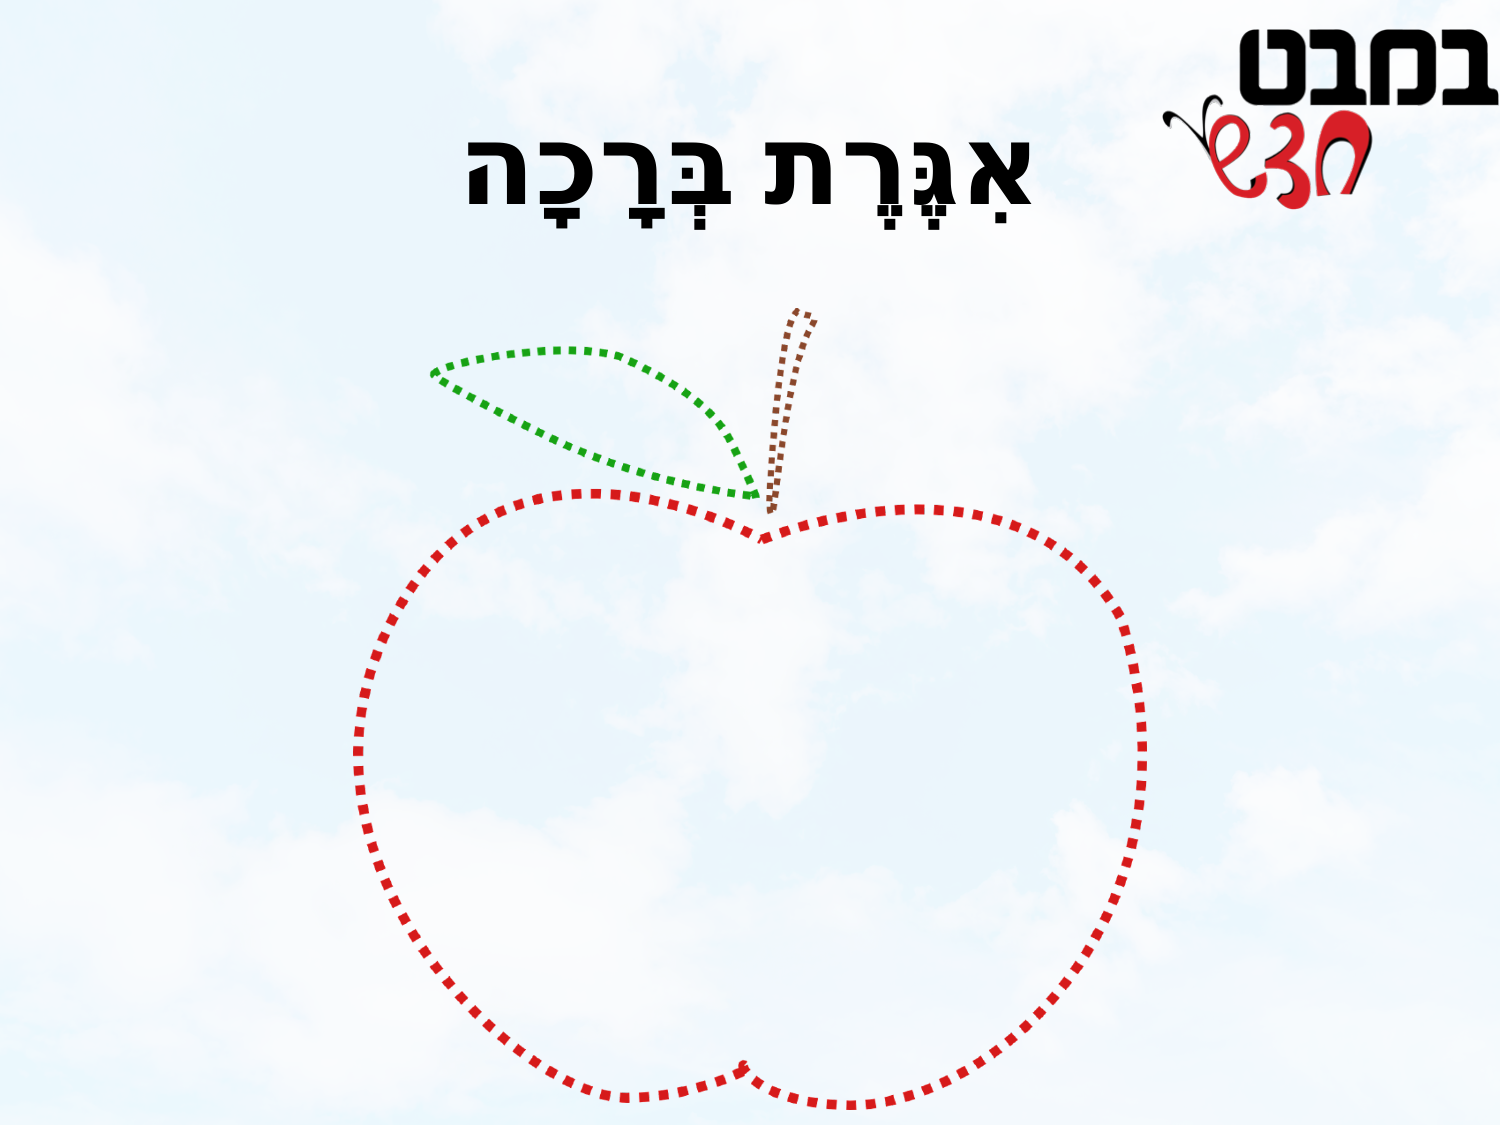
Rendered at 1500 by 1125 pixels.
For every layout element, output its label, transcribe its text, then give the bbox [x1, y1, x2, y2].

picture [1161, 28, 1500, 211]
title אִגֶּרֶת בְּרָכָה [103, 59, 1397, 278]
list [353, 308, 1147, 1110]
